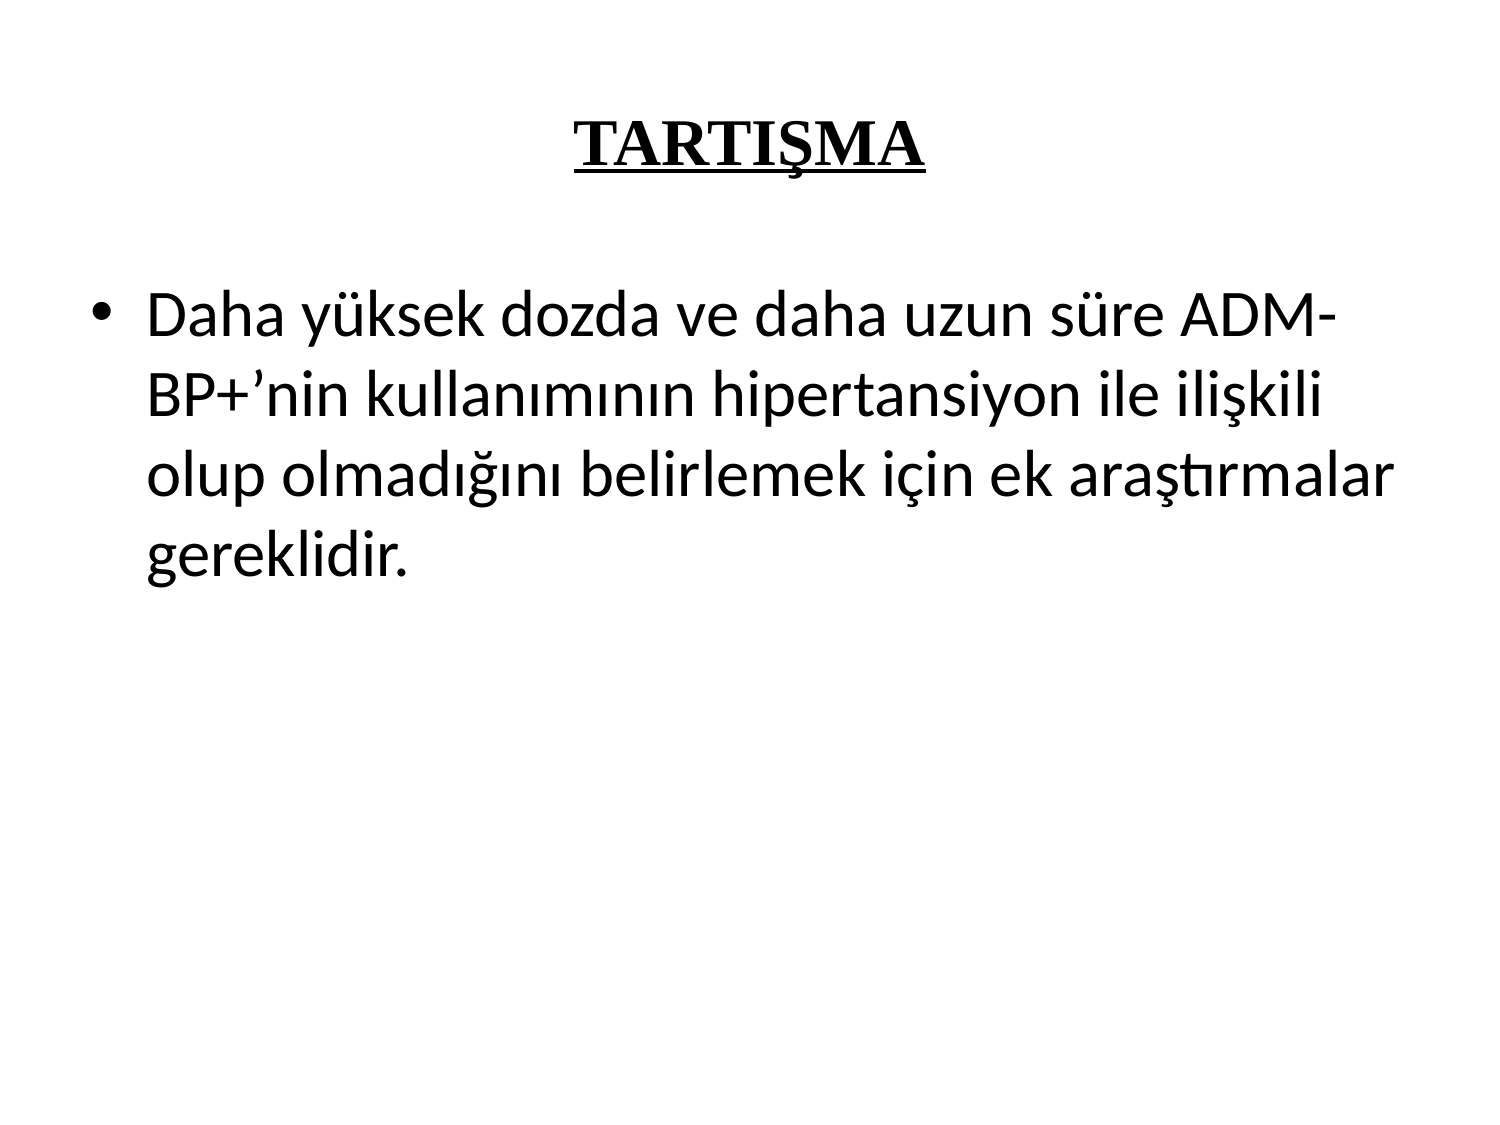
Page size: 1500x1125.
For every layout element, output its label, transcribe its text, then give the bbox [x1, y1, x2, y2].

list Daha yüksek dozda ve daha uzun süre ADM-BP+’nin kullanımının hipertansiyon ile ilişkili olup olmadığını belirlemek için ek araştırmalar gereklidir. [75, 262, 1425, 1005]
title TARTIŞMA [75, 45, 1425, 233]
